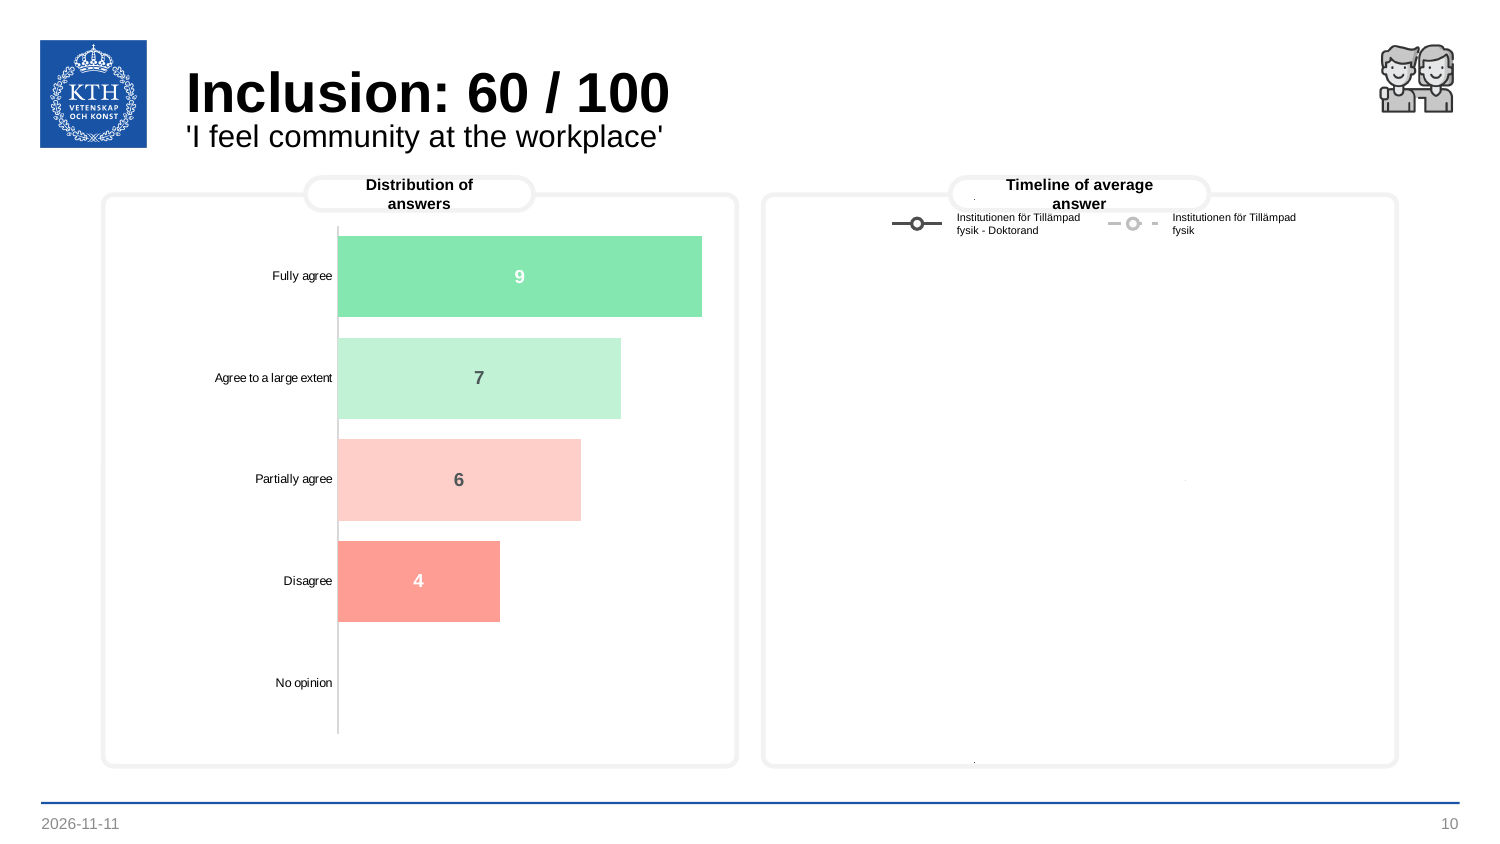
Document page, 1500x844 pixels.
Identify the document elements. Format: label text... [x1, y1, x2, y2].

text_box Distribution of answers [304, 176, 535, 212]
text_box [892, 218, 943, 230]
text_box 'I feel community at the workplace' [185, 121, 1460, 187]
text_box [764, 763, 1396, 768]
text_box Timeline of average answer [949, 176, 1211, 198]
picture [1378, 40, 1455, 117]
slide_number 10 [1121, 804, 1459, 843]
title Inclusion: 60 / 100 [185, 41, 1460, 121]
picture [40, 40, 147, 148]
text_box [1108, 218, 1158, 230]
chart [103, 225, 744, 735]
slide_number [41, 804, 379, 843]
text_box [102, 193, 738, 768]
chart [763, 198, 1397, 763]
text_box [764, 193, 949, 198]
text_box [1210, 193, 1396, 198]
